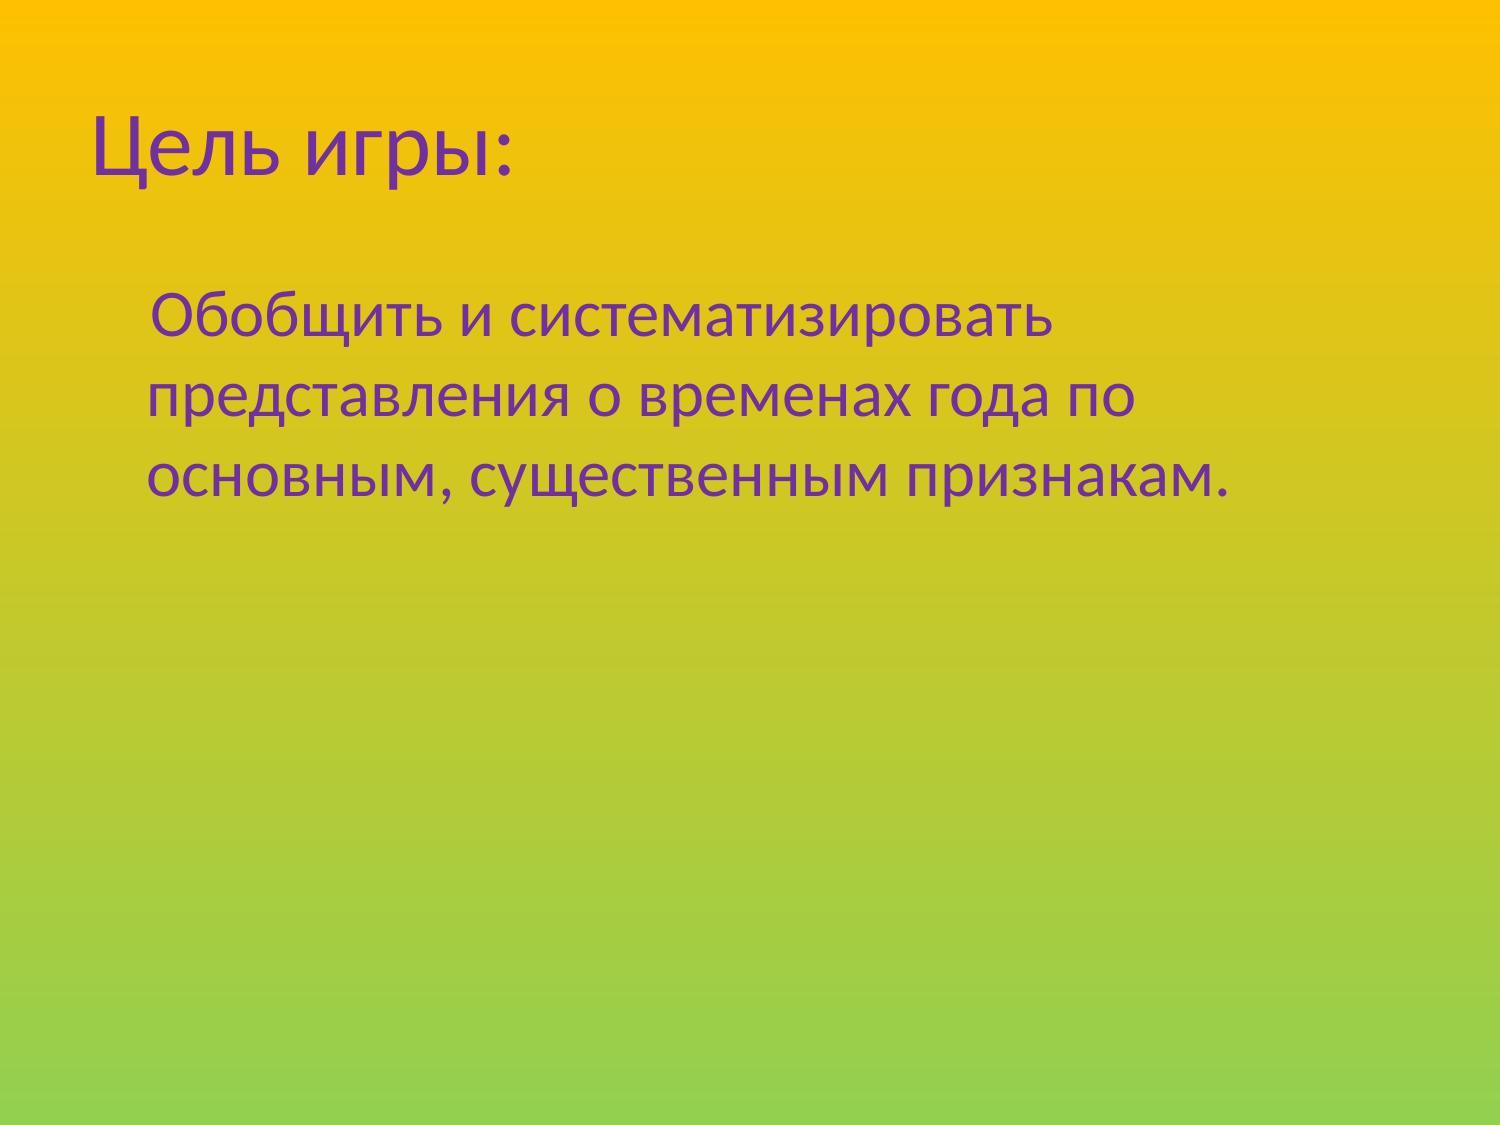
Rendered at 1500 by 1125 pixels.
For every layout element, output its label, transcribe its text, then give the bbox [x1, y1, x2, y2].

title Цель игры: [75, 45, 1425, 233]
list Обобщить и систематизировать представления о временах года по основным, существенным признакам. [75, 262, 1425, 1005]
